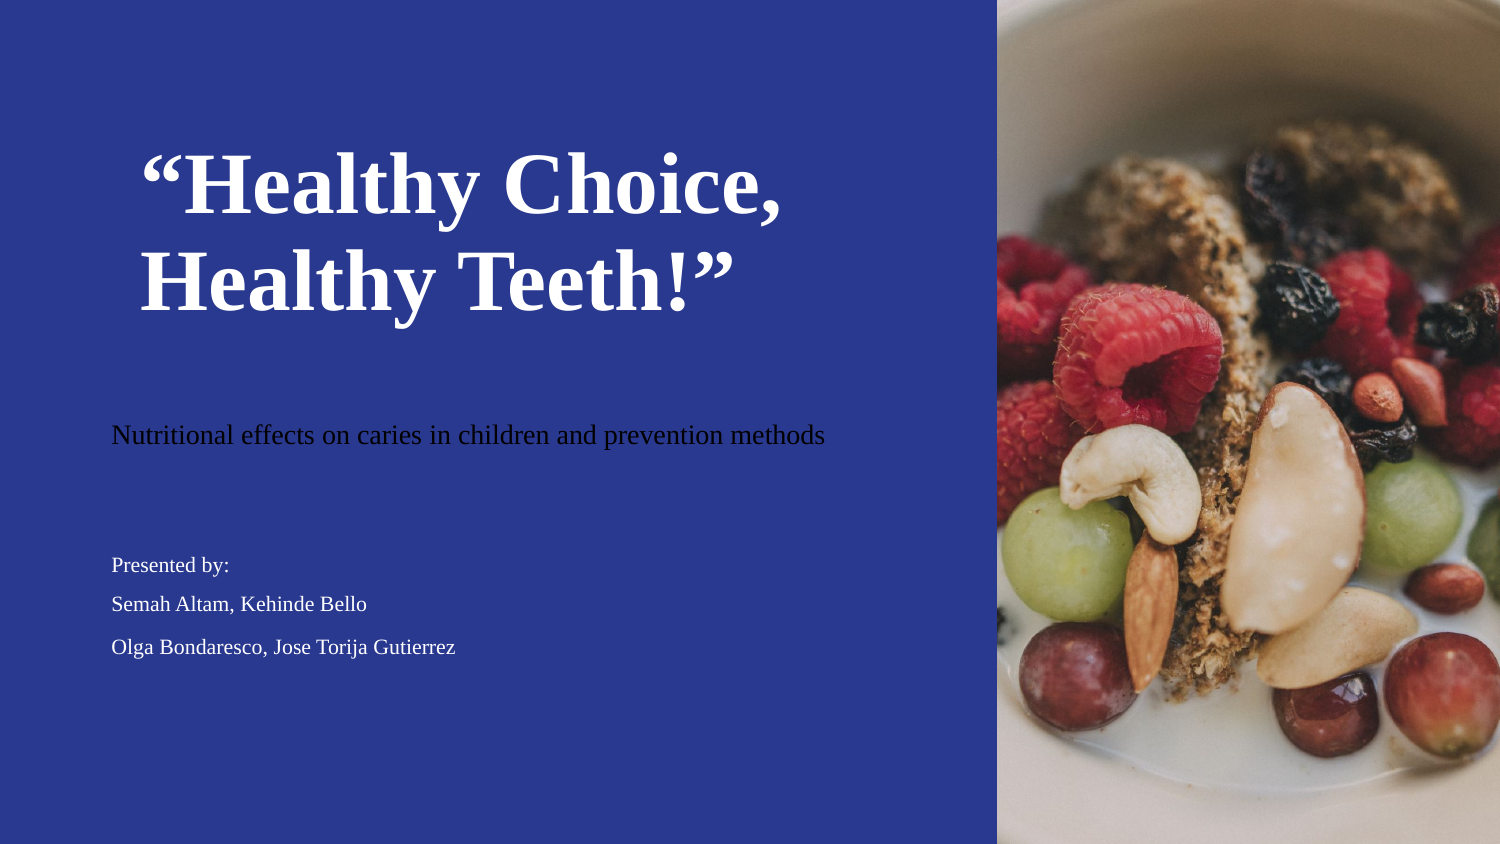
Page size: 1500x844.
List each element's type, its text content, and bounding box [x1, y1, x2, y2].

title “Healthy Choice, Healthy Teeth!” [125, 120, 991, 288]
picture [996, 0, 1500, 844]
subtitle Nutritional effects on caries in children and prevention methods Presented by: Semah Altam, Kehinde Bello Olga Bondaresco, Jose Torija Gutierrez [77, 288, 991, 724]
